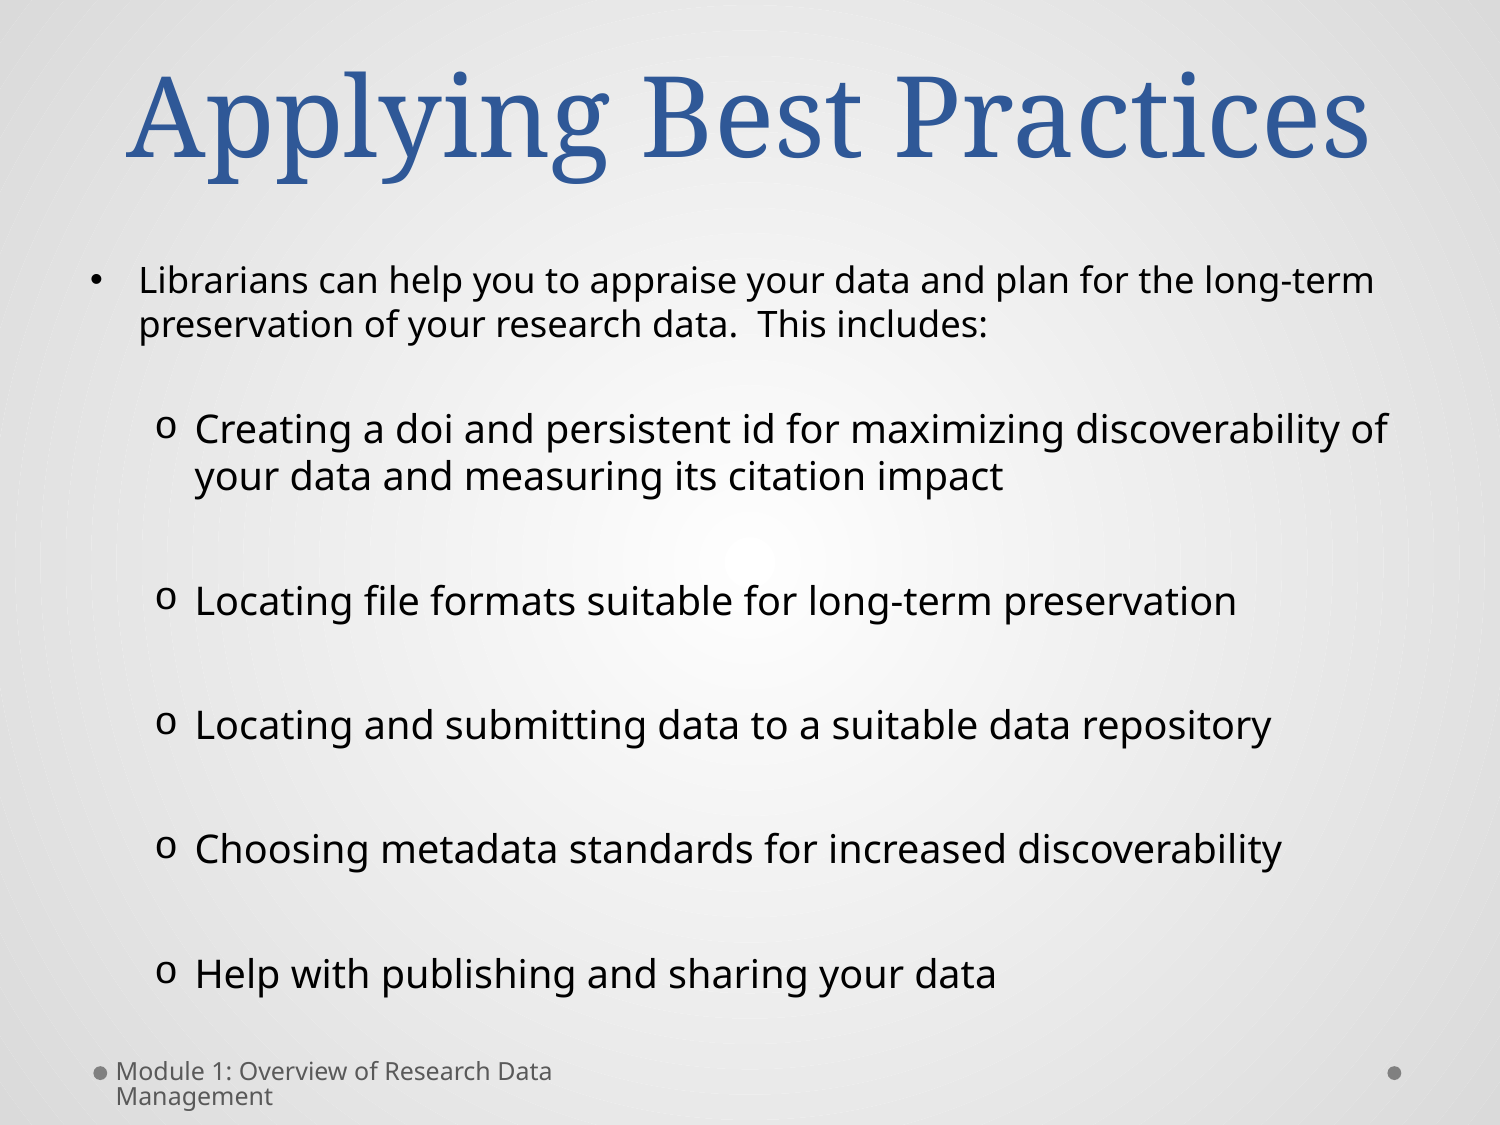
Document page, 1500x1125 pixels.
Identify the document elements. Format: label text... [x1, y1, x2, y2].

footer Module 1: Overview of Research Data Management [108, 1042, 576, 1103]
list Librarians can help you to appraise your data and plan for the long-term preservation of your research data. This includes: Creating a doi and persistent id for maximizing discoverability of your data and measuring its citation impact Locating file formats suitable for long-term preservation Locating and submitting data to a suitable data repository Choosing metadata standards for increased discoverability Help with publishing and sharing your data [75, 249, 1425, 1005]
title Applying Best Practices [75, 0, 1425, 188]
